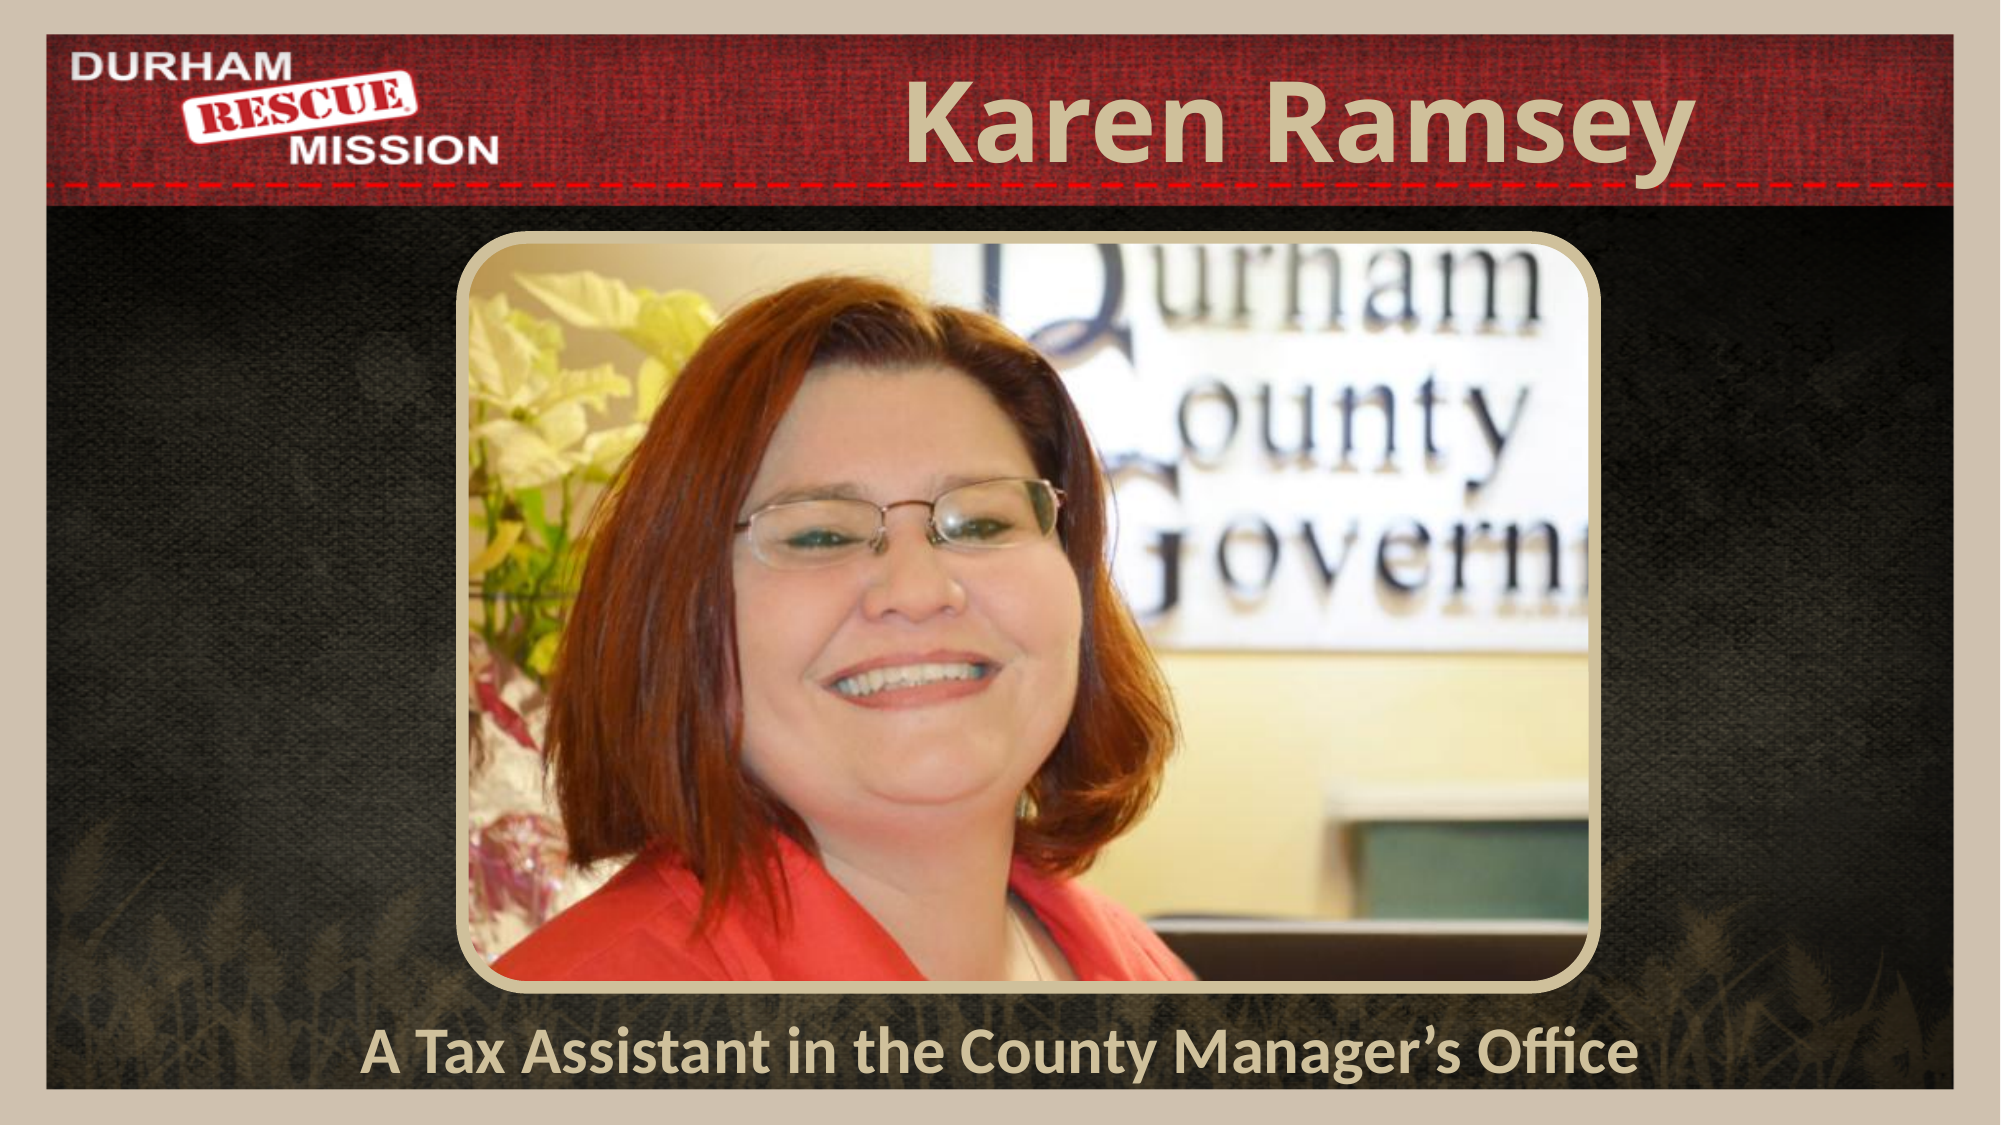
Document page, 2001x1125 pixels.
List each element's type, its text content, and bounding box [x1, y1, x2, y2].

text_box Karen Ramsey [437, 49, 1705, 188]
picture [0, 0, 2001, 1125]
text_box A Tax Assistant in the County Manager’s Office [249, 999, 1750, 1095]
